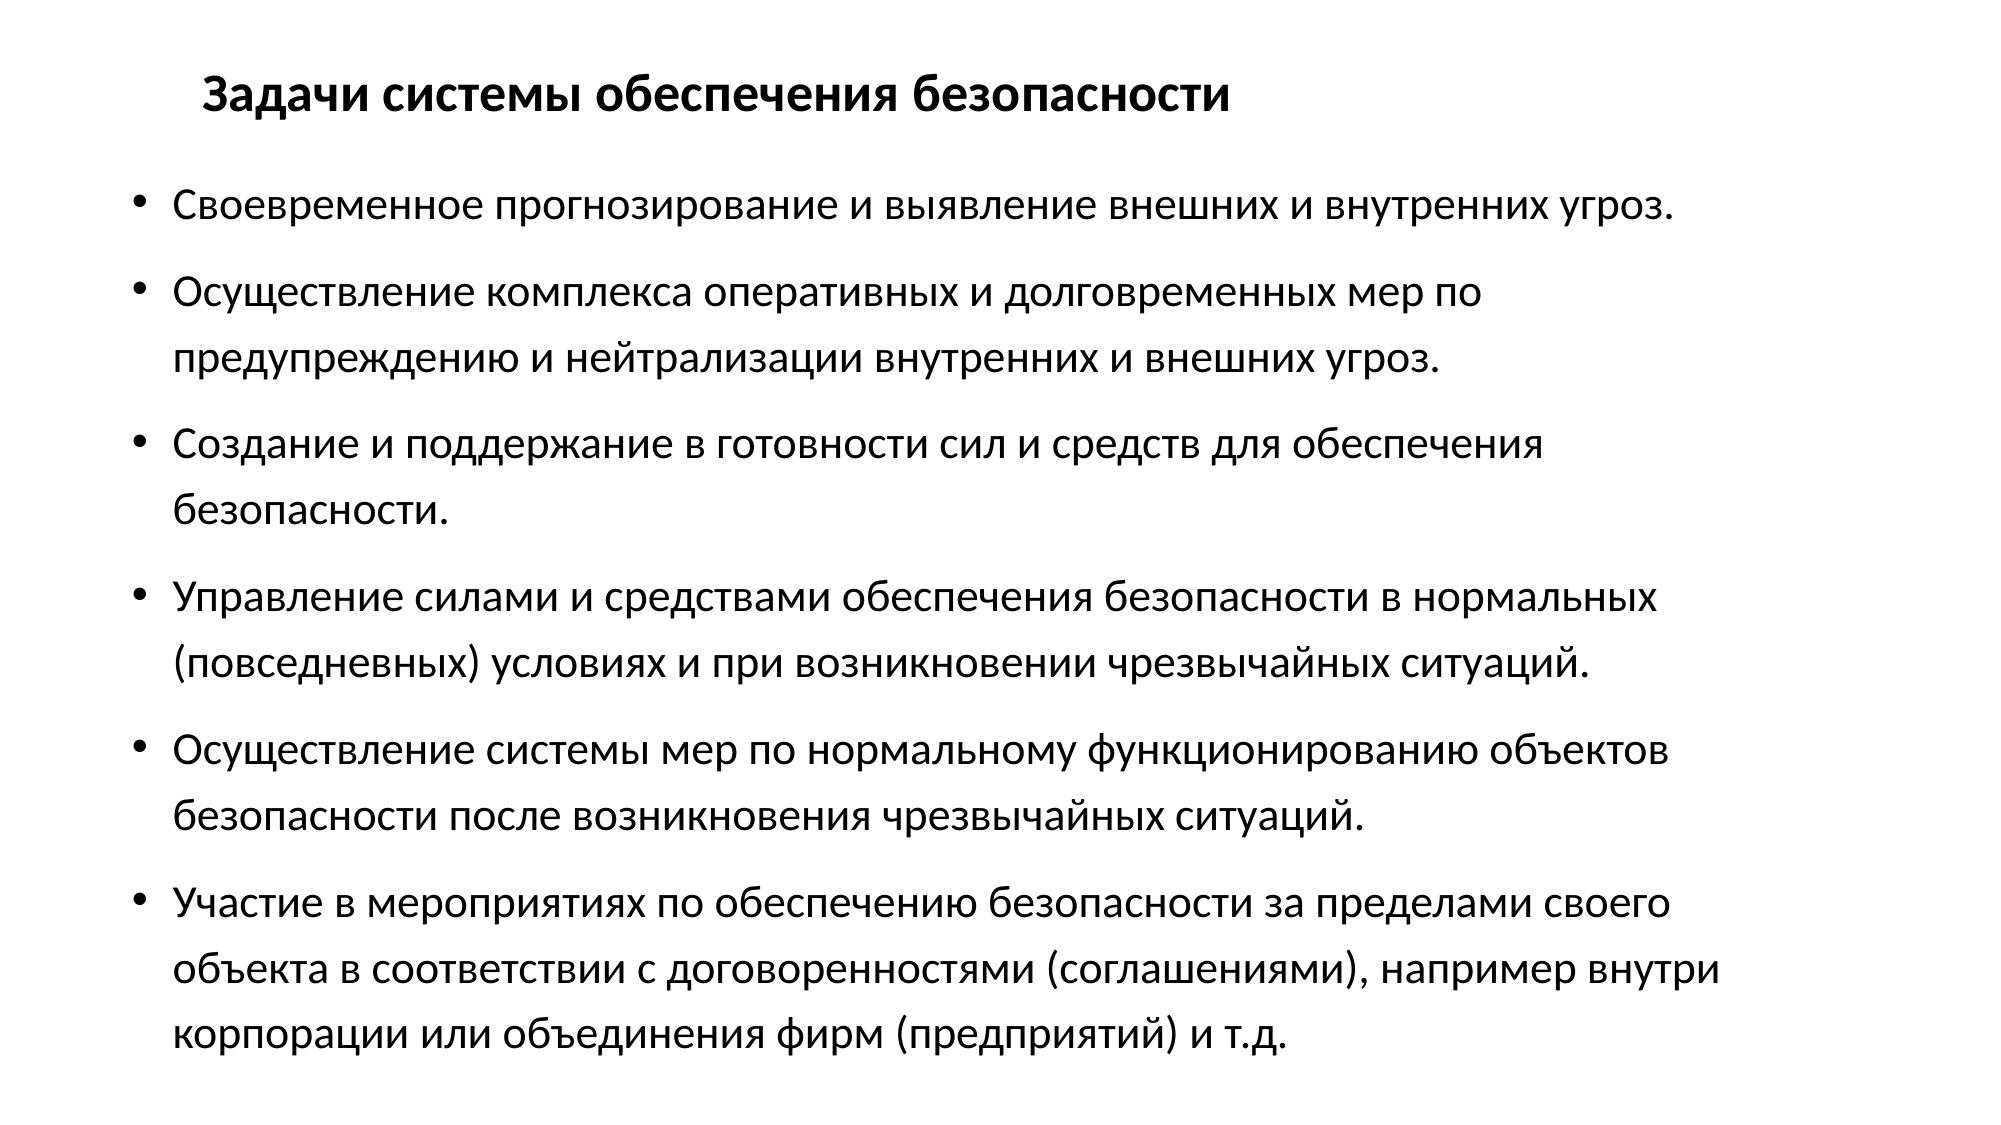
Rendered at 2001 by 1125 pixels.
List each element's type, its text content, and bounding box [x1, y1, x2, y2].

list Своевременное прогнозирование и выявление внешних и внутренних угроз. Осуществление комплекса оперативных и долговременных мер по предупреждению и нейтрализации внутренних и внешних угроз. Создание и поддержание в готовности сил и средств для обеспечения безопасности. Управление силами и средствами обеспечения безопасности в нормальных (повседневных) условиях и при возникновении чрезвычайных ситуаций. Осуществление системы мер по нормальному функционированию объектов безопасности после возникновения чрезвычайных ситуаций. Участие в мероприятиях по обеспечению безопасности за пределами своего объекта в соответствии с договоренностями (соглашениями), например внутри корпорации или объединения фирм (предприятий) и т.д. [114, 154, 1840, 1002]
title Задачи системы обеспечения безопасности [187, 0, 1442, 154]
